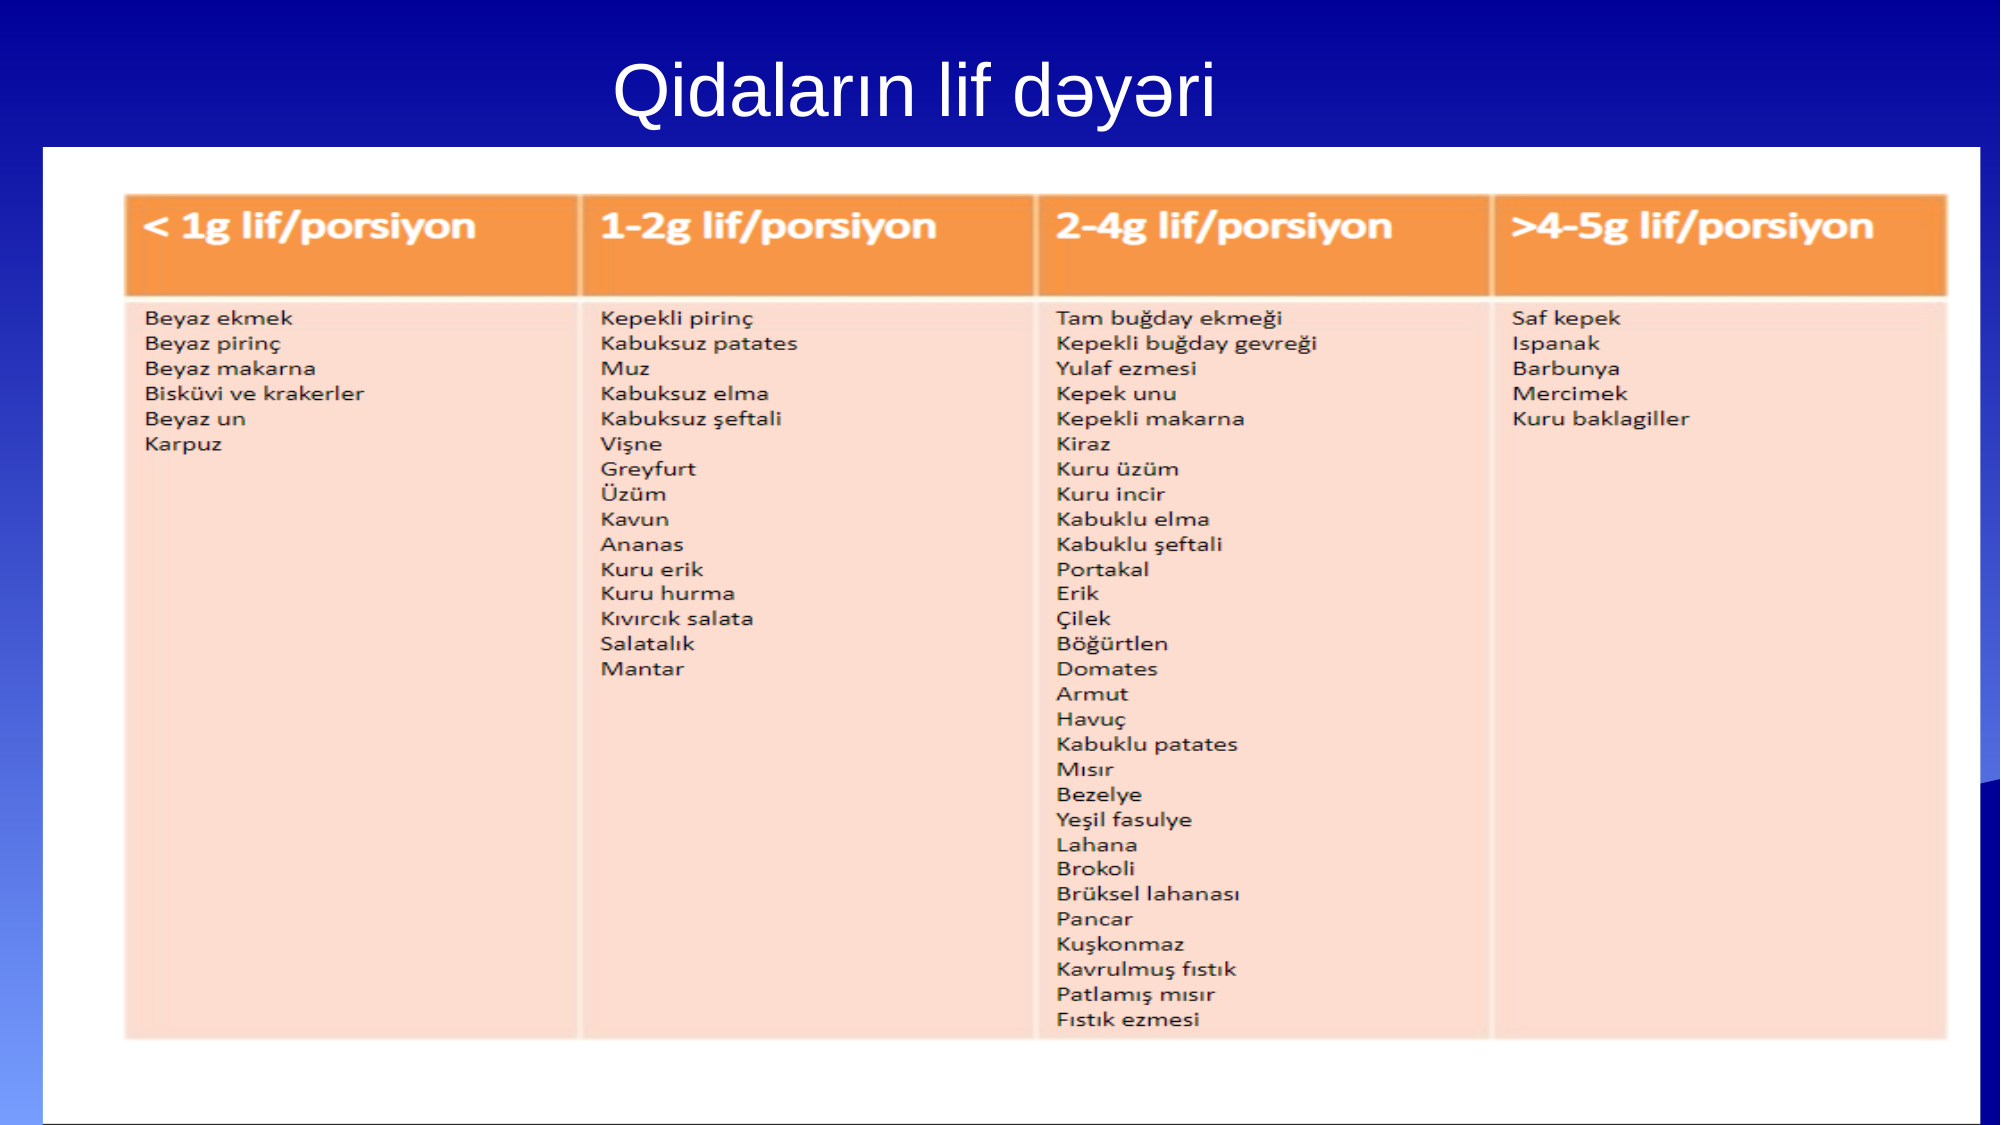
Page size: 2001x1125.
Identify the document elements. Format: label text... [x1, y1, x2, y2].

title Qidaların lif dəyəri [99, 44, 1901, 128]
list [42, 147, 1981, 1125]
